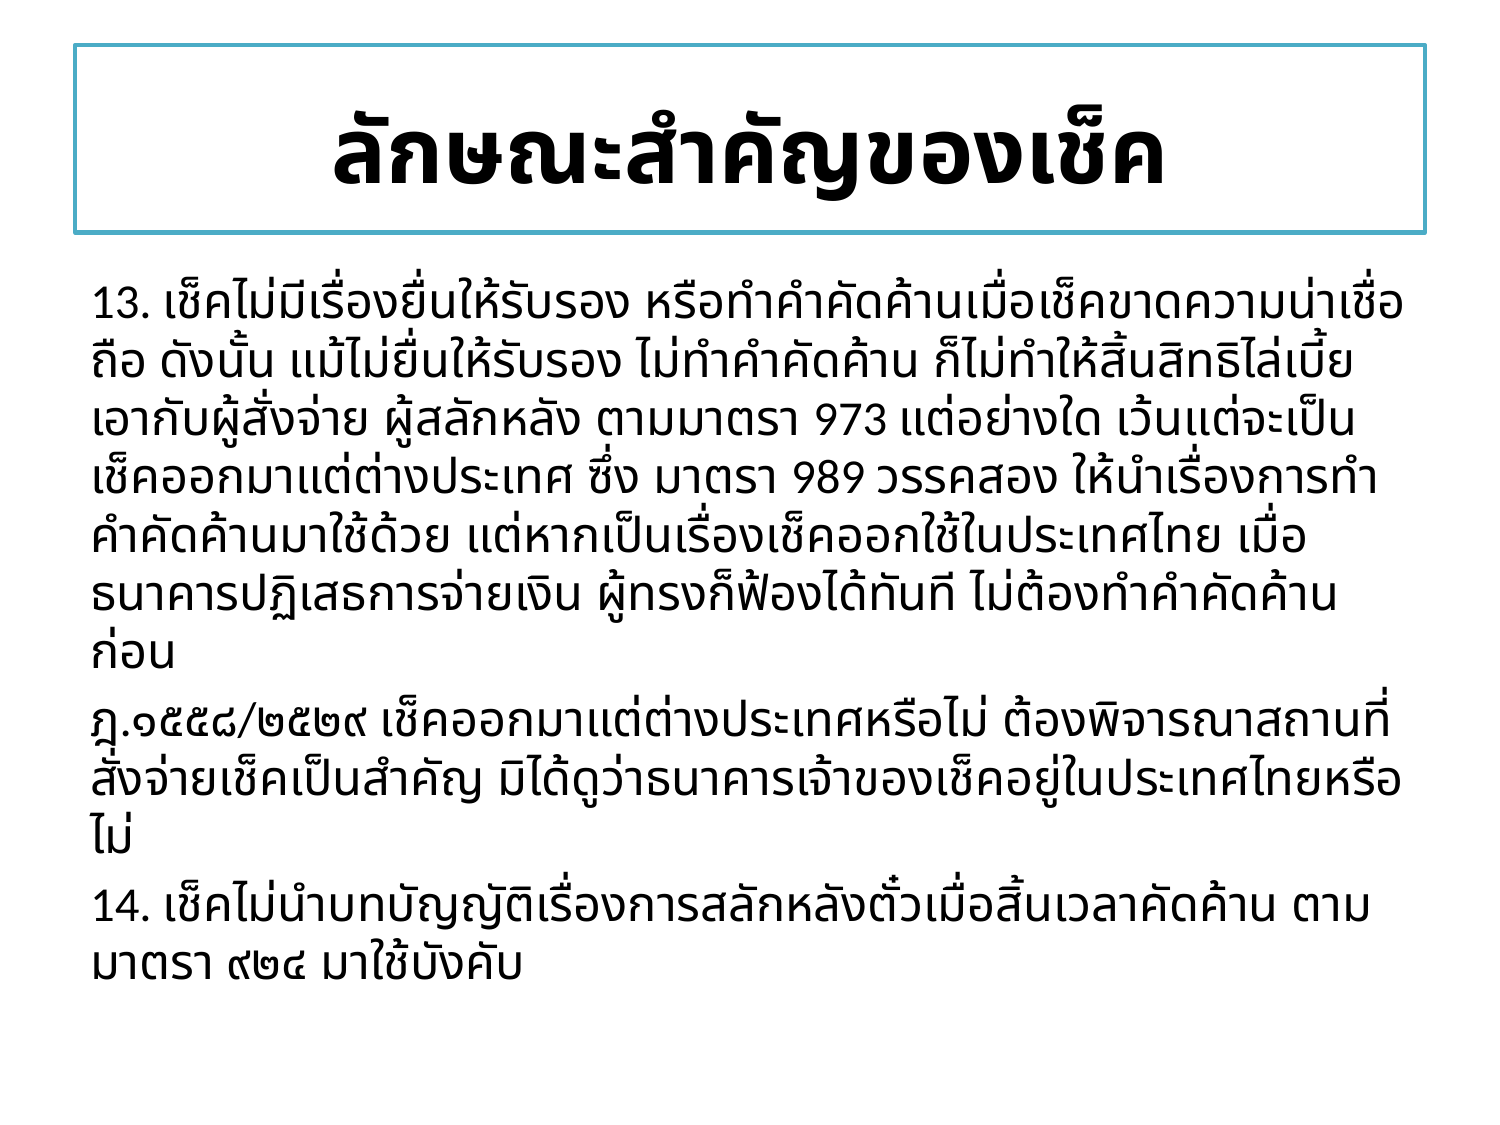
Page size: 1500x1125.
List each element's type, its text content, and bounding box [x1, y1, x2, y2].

list 13. เช็คไม่มีเรื่องยื่นให้รับรอง หรือทำคำคัดค้านเมื่อเช็คขาดความน่าเชื่อถือ ดังนั้น แม้ไม่ยื่นให้รับรอง ไม่ทำคำคัดค้าน ก็ไม่ทำให้สิ้นสิทธิไล่เบี้ยเอากับผู้สั่งจ่าย ผู้สลักหลัง ตามมาตรา 973 แต่อย่างใด เว้นแต่จะเป็นเช็คออกมาแต่ต่างประเทศ ซึ่ง มาตรา 989 วรรคสอง ให้นำเรื่องการทำคำคัดค้านมาใช้ด้วย แต่หากเป็นเรื่องเช็คออกใช้ในประเทศไทย เมื่อธนาคารปฏิเสธการจ่ายเงิน ผู้ทรงก็ฟ้องได้ทันที ไม่ต้องทำคำคัดค้านก่อน ฎ.๑๕๕๘/๒๕๒๙ เช็คออกมาแต่ต่างประเทศหรือไม่ ต้องพิจารณาสถานที่สั่งจ่ายเช็คเป็นสำคัญ มิได้ดูว่าธนาคารเจ้าของเช็คอยู่ในประเทศไทยหรือไม่ 14. เช็คไม่นำบทบัญญัติเรื่องการสลักหลังตั๋วเมื่อสิ้นเวลาคัดค้าน ตามมาตรา ๙๒๔ มาใช้บังคับ [75, 262, 1425, 1005]
title ลักษณะสำคัญของเช็ค [73, 43, 1427, 235]
